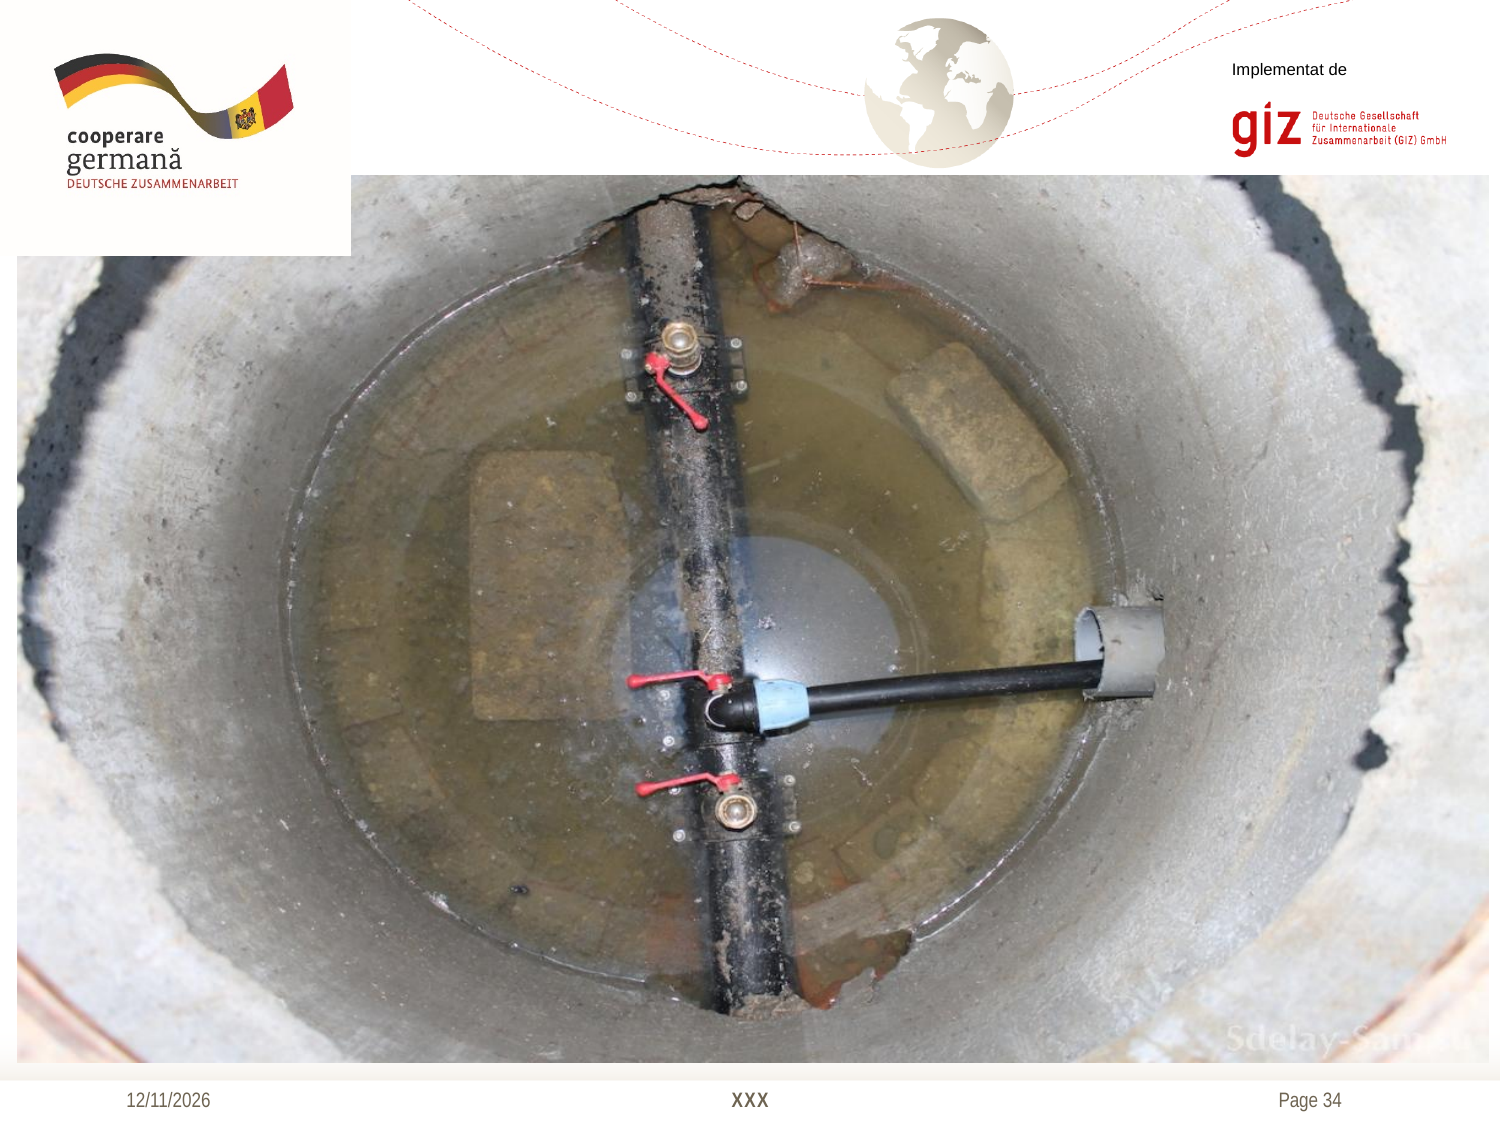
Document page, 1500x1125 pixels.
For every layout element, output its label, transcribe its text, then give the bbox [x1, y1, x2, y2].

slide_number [111, 1079, 325, 1121]
footer XXX [469, 1079, 1031, 1121]
text_box Implementat de [1217, 51, 1393, 87]
picture [0, 0, 1500, 1081]
